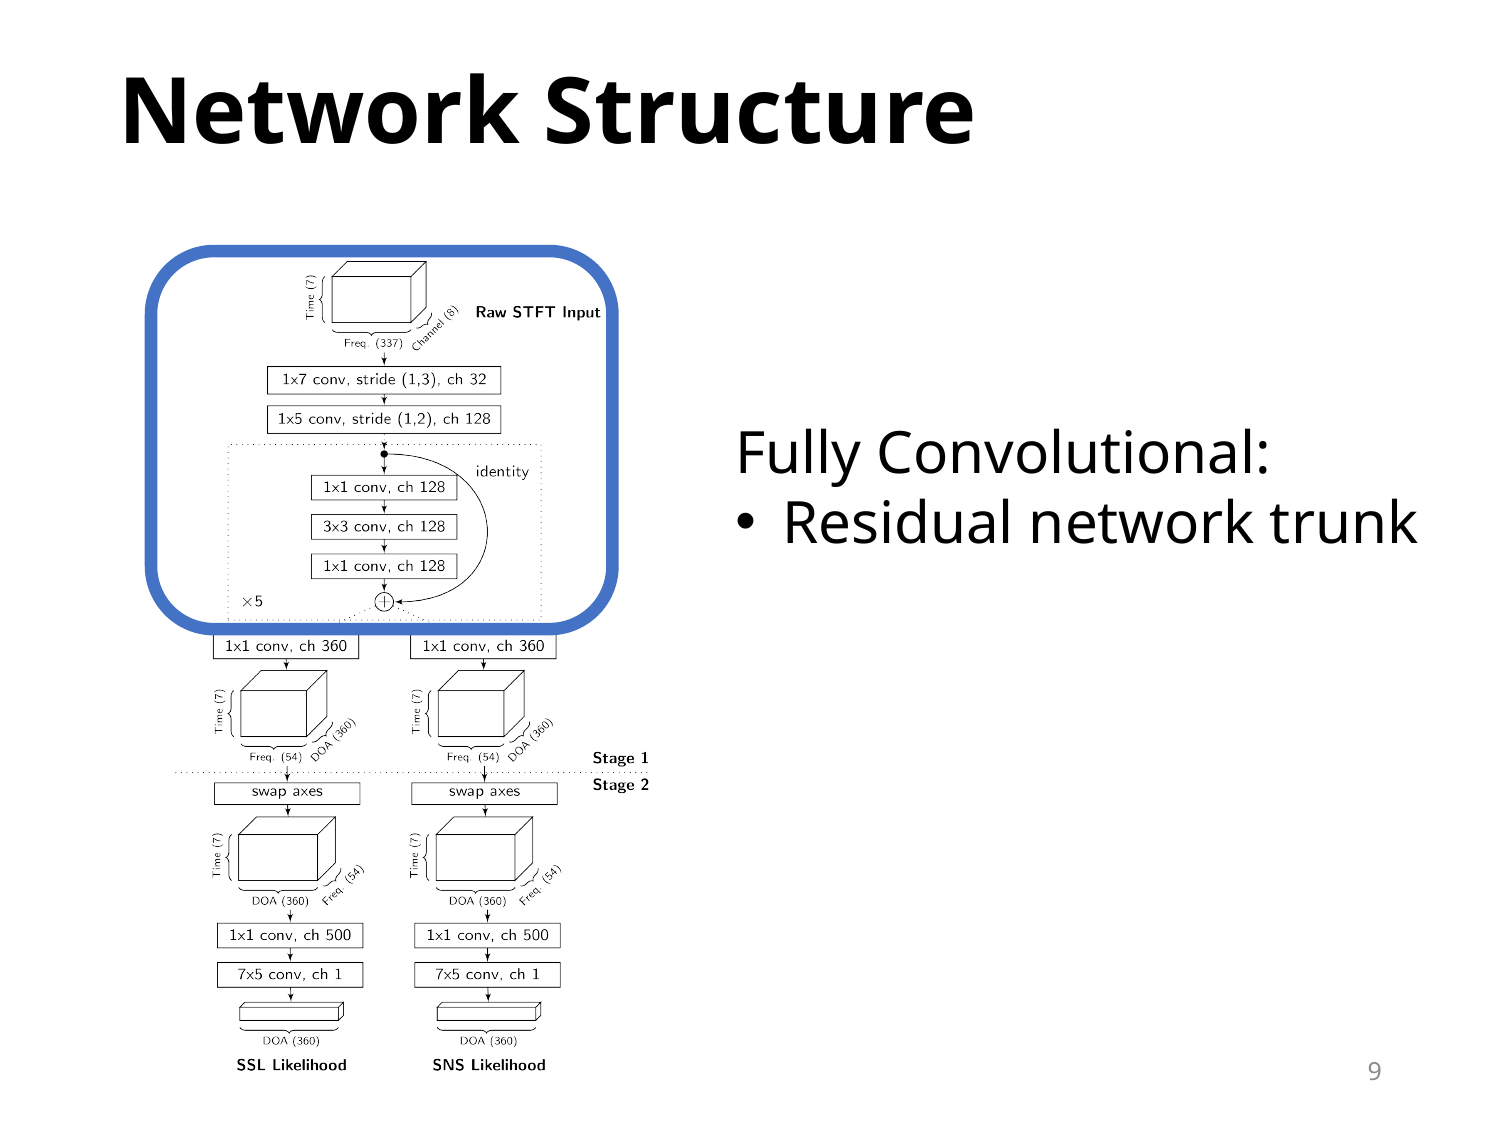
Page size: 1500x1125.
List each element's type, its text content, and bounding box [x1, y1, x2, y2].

picture [169, 261, 655, 1076]
text_box [180, 251, 584, 261]
text_box Fully Convolutional: Residual network trunk [720, 408, 1454, 563]
slide_number 9 [1059, 1042, 1397, 1103]
title Network Structure [103, 59, 1397, 278]
text_box [151, 269, 169, 611]
